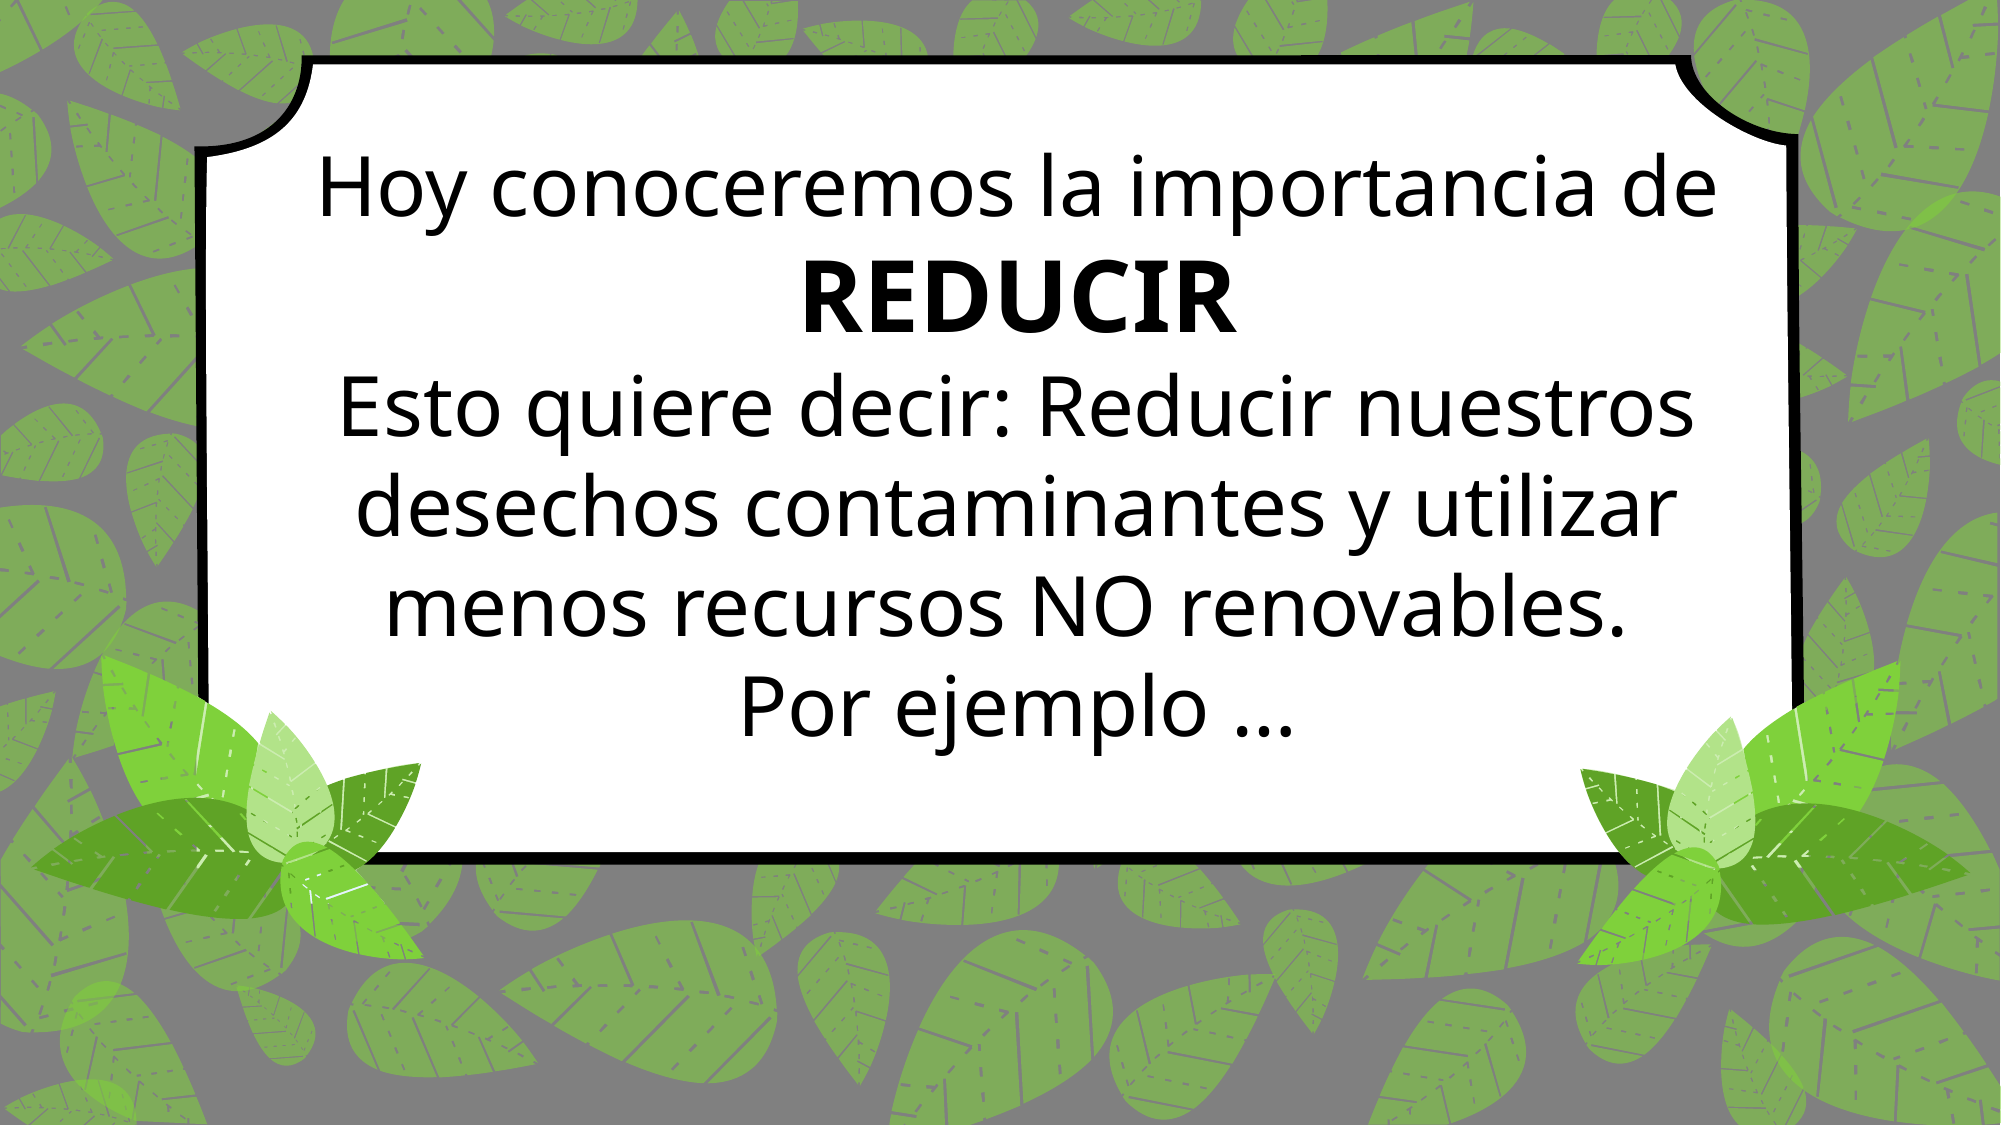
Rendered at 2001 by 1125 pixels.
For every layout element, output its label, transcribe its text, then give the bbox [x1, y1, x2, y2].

text_box Hoy conoceremos la importancia de REDUCIR Esto quiere decir: Reducir nuestros desechos contaminantes y utilizar menos recursos NO renovables. Por ejemplo … [291, 125, 1745, 760]
